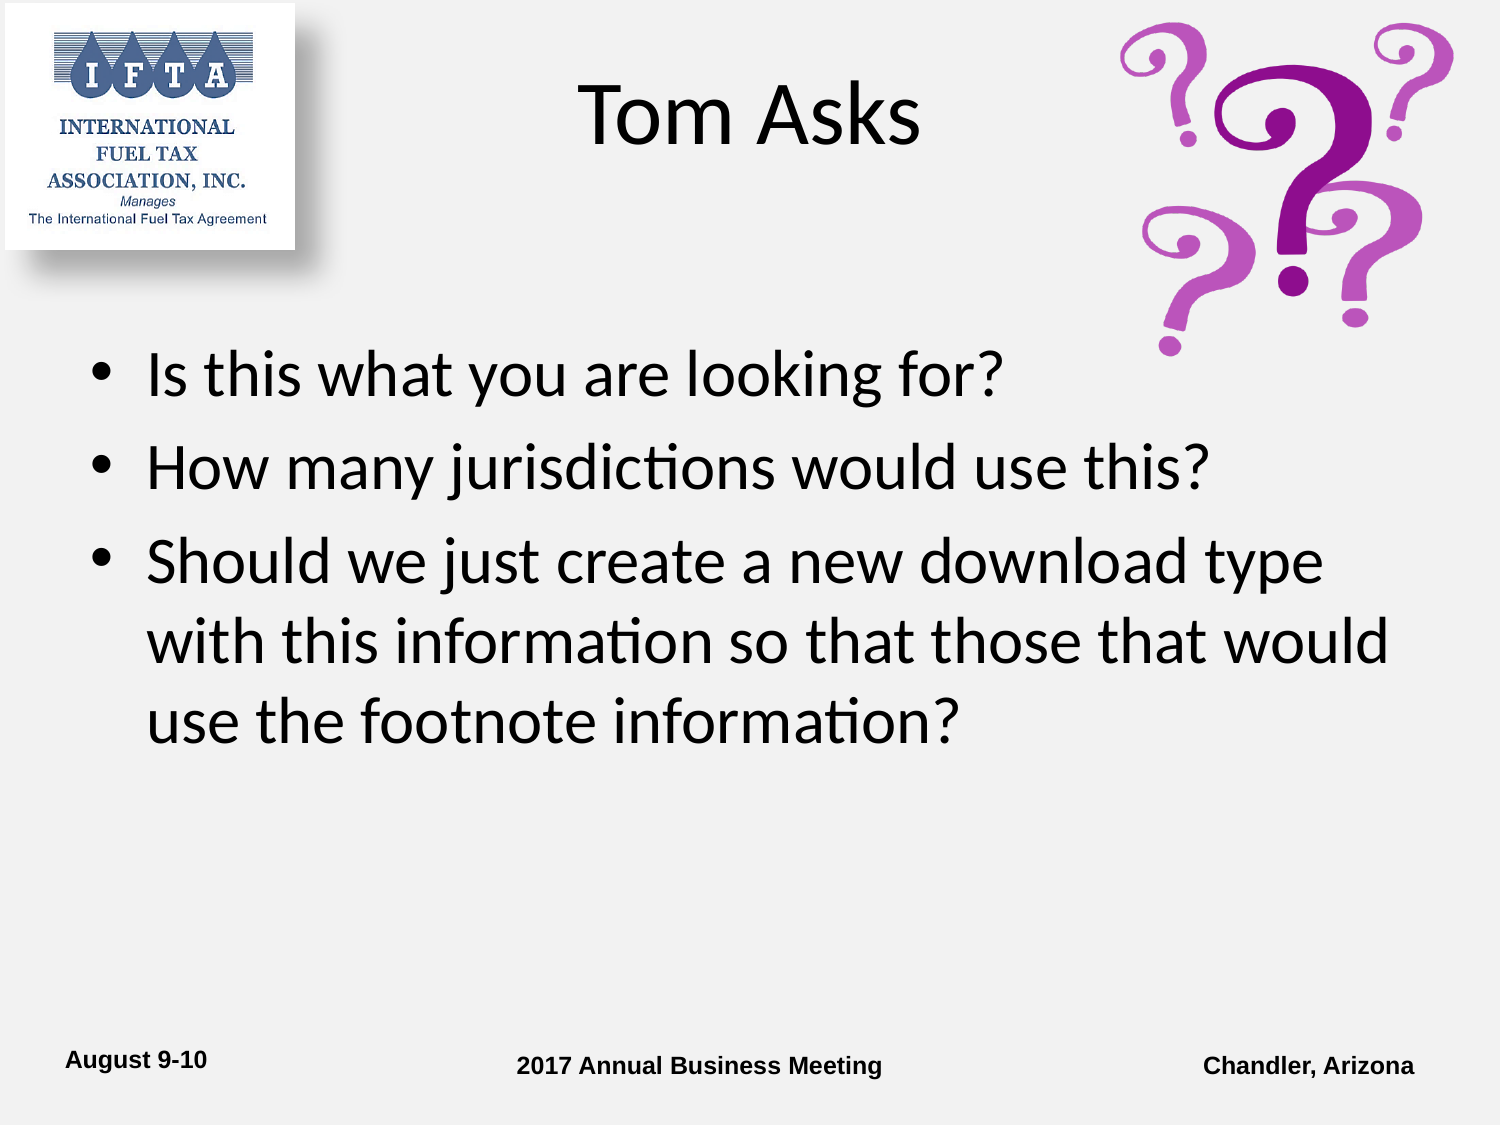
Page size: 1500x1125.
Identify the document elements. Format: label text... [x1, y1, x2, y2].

title Tom Asks [75, 45, 1107, 233]
picture [1112, 12, 1467, 363]
list Is this what you are looking for? How many jurisdictions would use this? Should we just create a new download type with this information so that those that would use the footnote information? [74, 322, 1425, 1003]
picture [5, 3, 295, 250]
